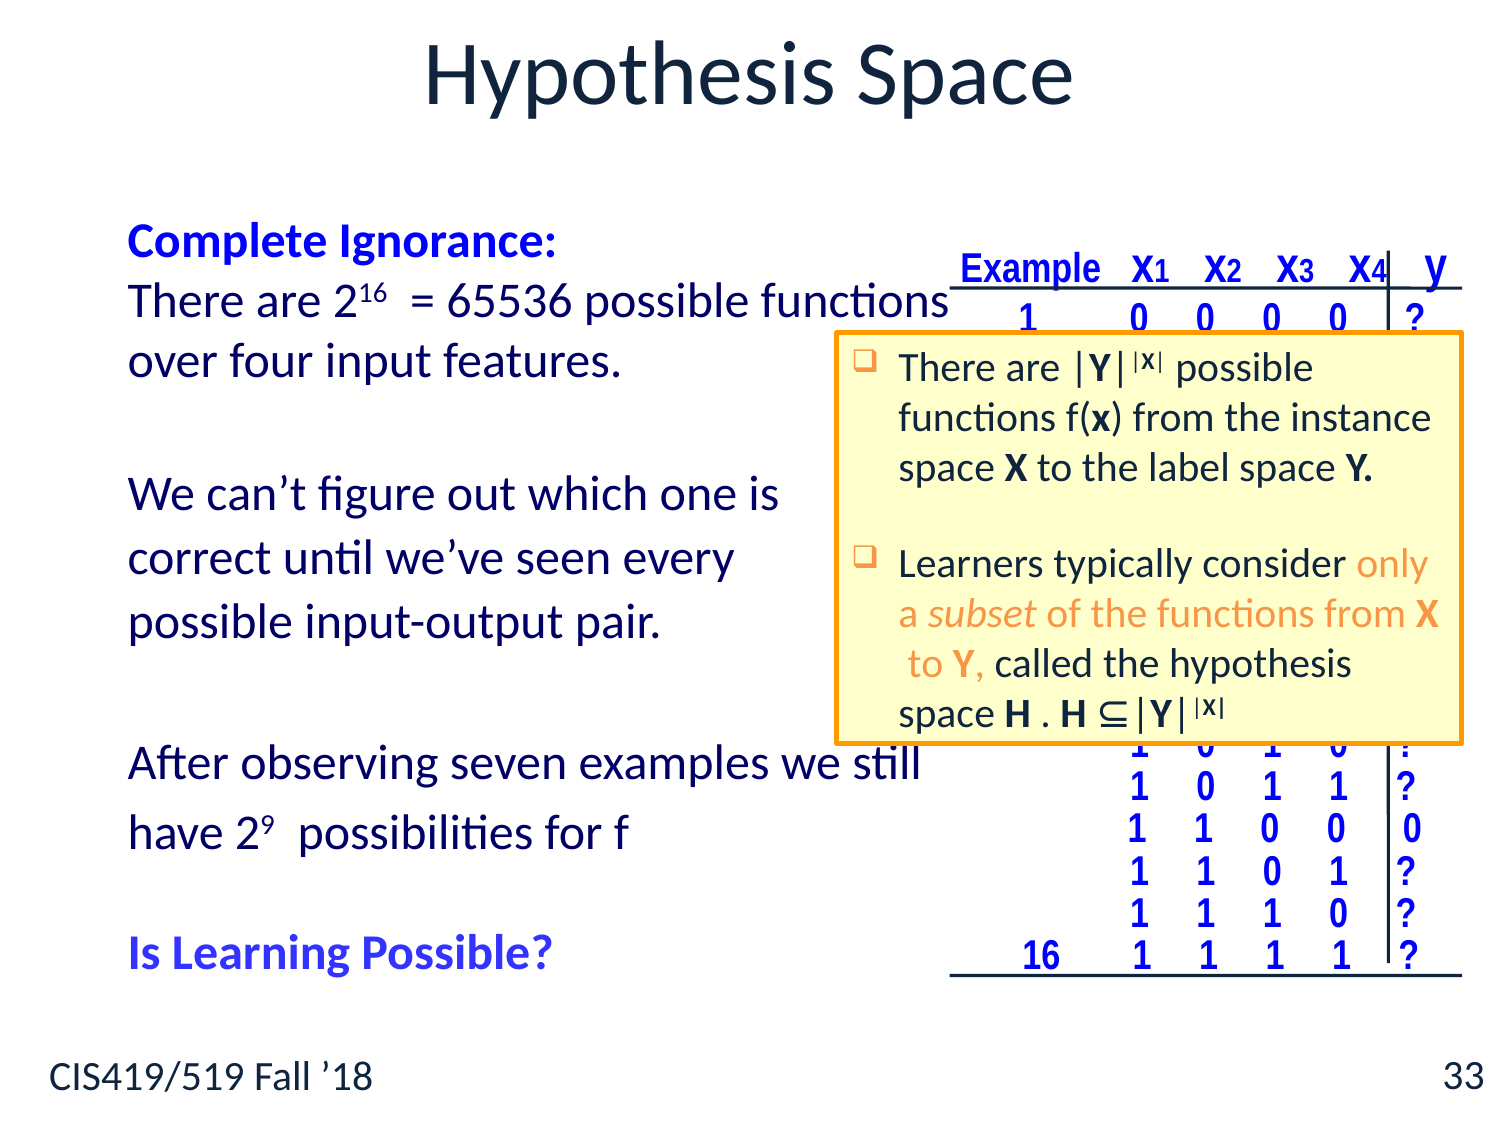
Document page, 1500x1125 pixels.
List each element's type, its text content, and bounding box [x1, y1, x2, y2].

list Complete Ignorance: There are 216 = 65536 possible functions over four input features. We can’t figure out which one is correct until we’ve seen every possible input-output pair. After observing seven examples we still have 29 possibilities for f Is Learning Possible? [112, 200, 1388, 1018]
slide_number 33 [1149, 1042, 1500, 1103]
title Hypothesis Space [112, 5, 1388, 163]
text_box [924, 224, 1463, 989]
text_box There are |Y||X| possible functions f(x) from the instance space X to the label space Y. Learners typically consider only a subset of the functions from X to Y, called the hypothesis space H . H ⊆|Y||X| [836, 332, 919, 744]
